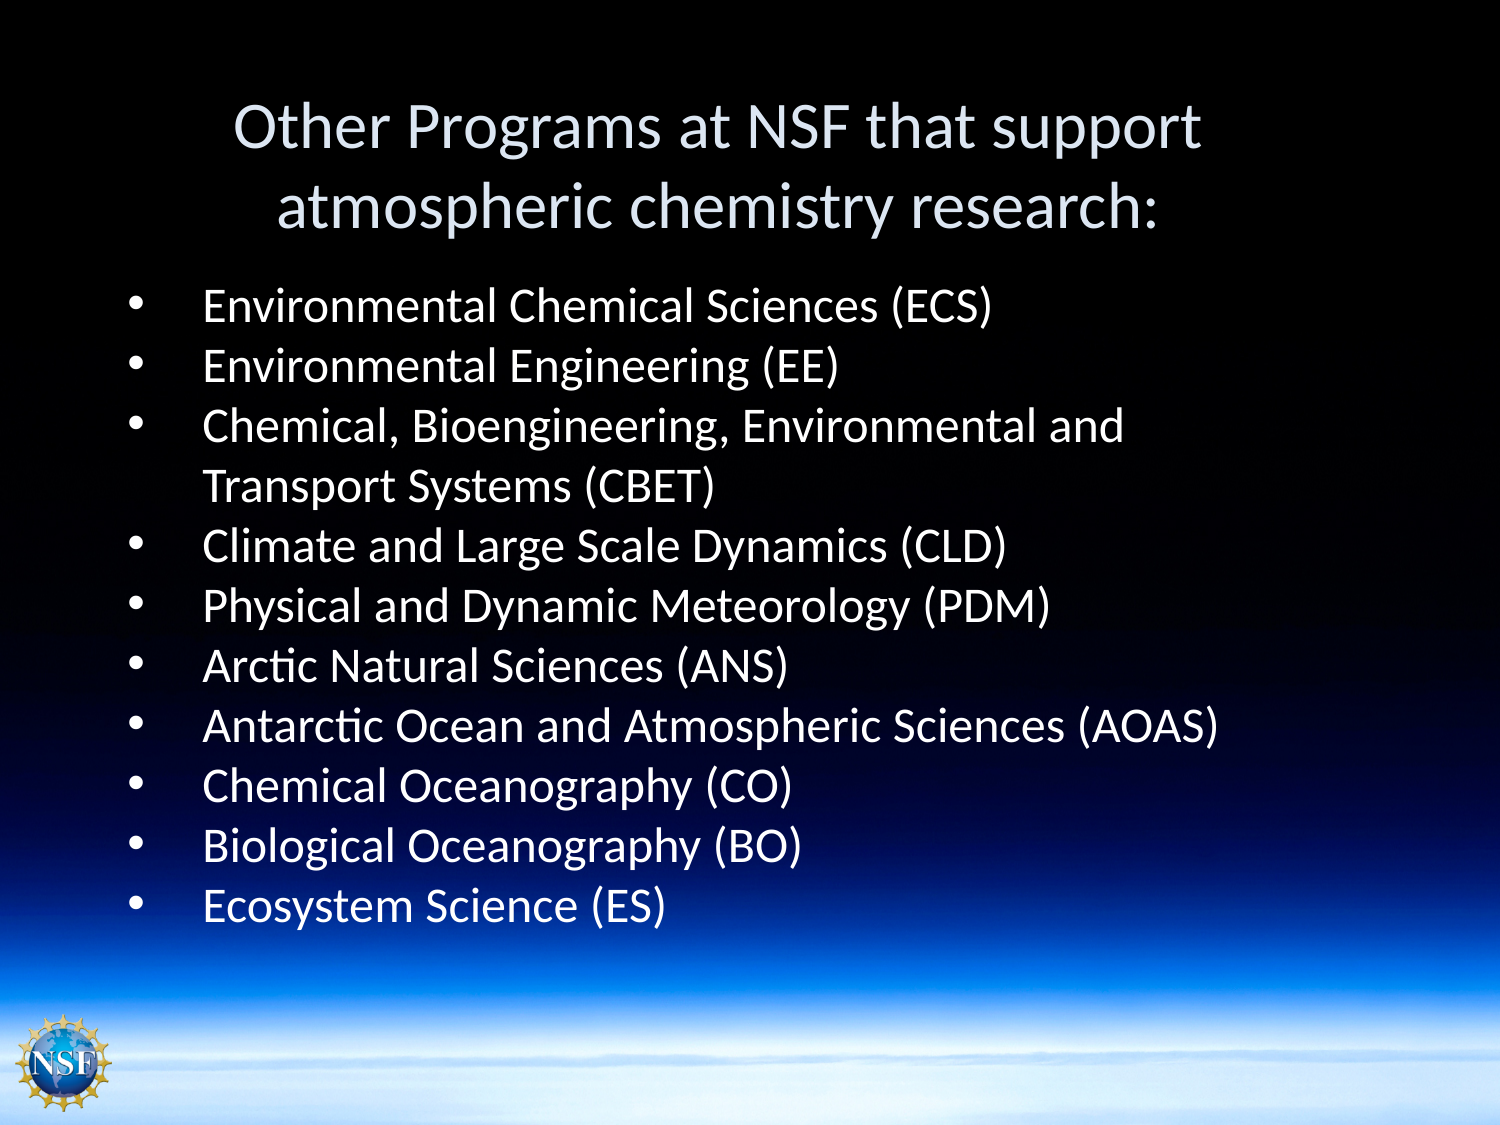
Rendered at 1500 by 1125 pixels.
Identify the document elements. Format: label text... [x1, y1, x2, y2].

picture [0, 0, 1500, 1125]
text_box Other Programs at NSF that support atmospheric chemistry research: Environmental Chemical Sciences (ECS) Environmental Engineering (EE) Chemical, Bioengineering, Environmental and Transport Systems (CBET) Climate and Large Scale Dynamics (CLD) Physical and Dynamic Meteorology (PDM) Arctic Natural Sciences (ANS) Antarctic Ocean and Atmospheric Sciences (AOAS) Chemical Oceanography (CO) Biological Oceanography (BO) Ecosystem Science (ES) En [112, 74, 1325, 1125]
